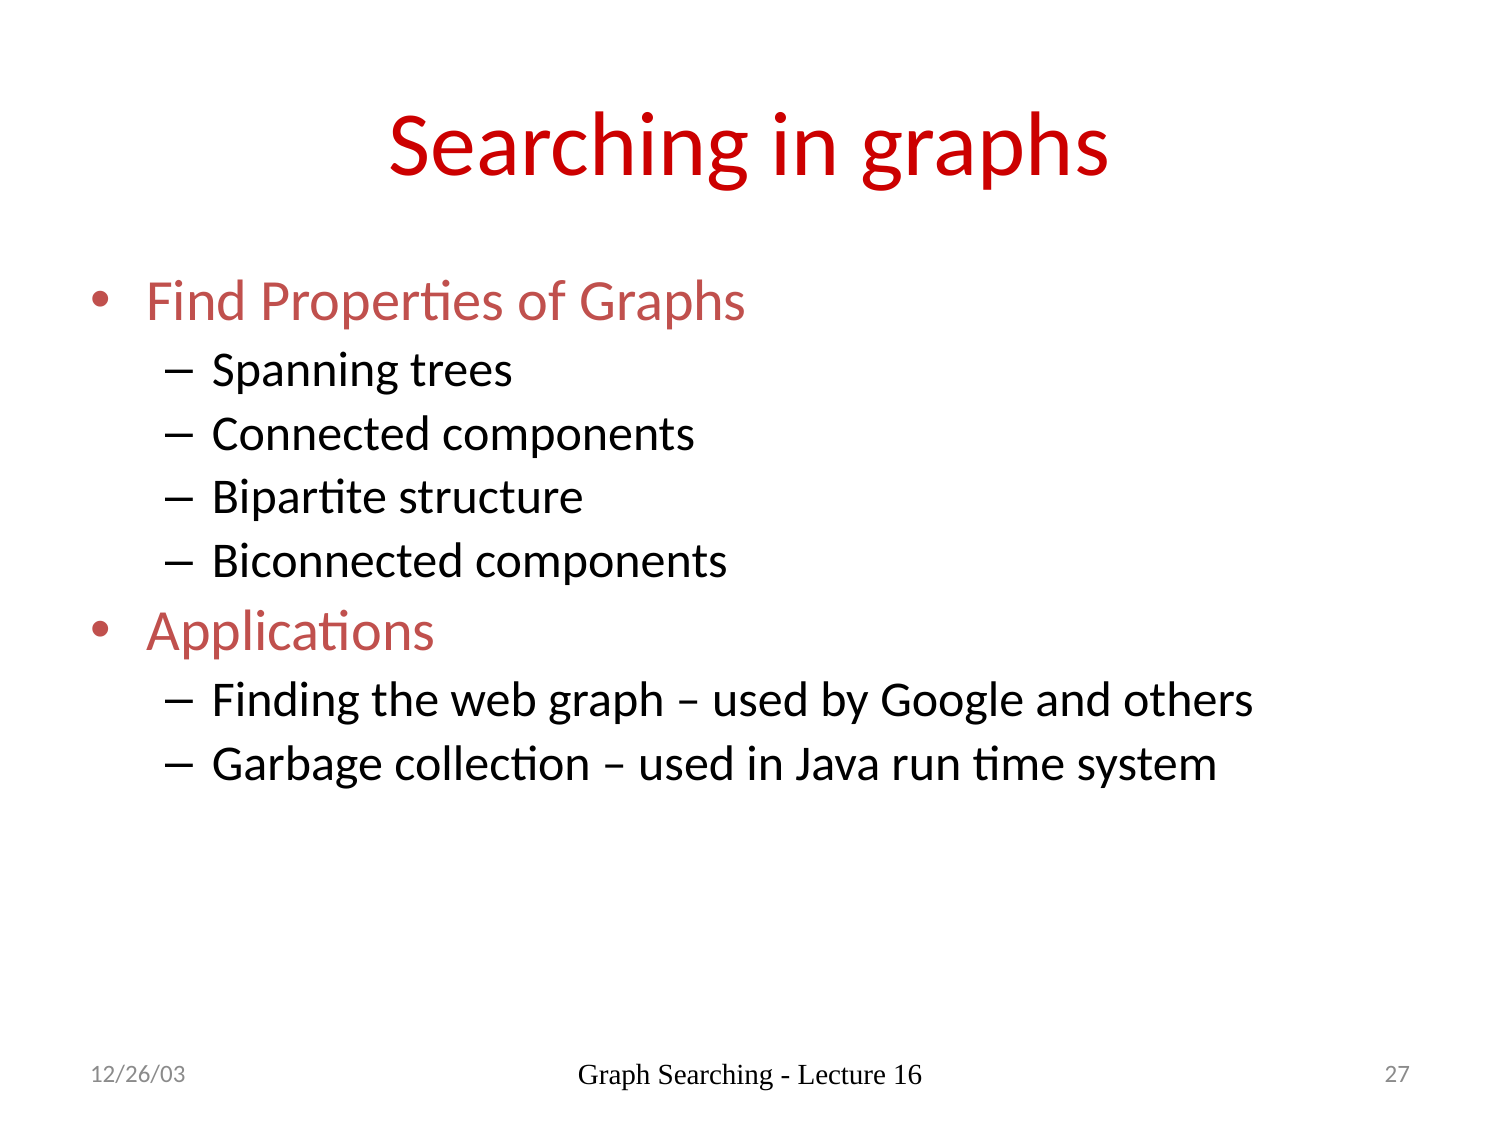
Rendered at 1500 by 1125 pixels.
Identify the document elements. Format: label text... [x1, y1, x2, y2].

slide_number 27 [1074, 1042, 1425, 1103]
list Find Properties of Graphs Spanning trees Connected components Bipartite structure Biconnected components Applications Finding the web graph – used by Google and others Garbage collection – used in Java run time system [75, 262, 1425, 1005]
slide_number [75, 1042, 425, 1103]
footer Graph Searching - Lecture 16 [512, 1042, 988, 1103]
title Searching in graphs [75, 45, 1425, 233]
